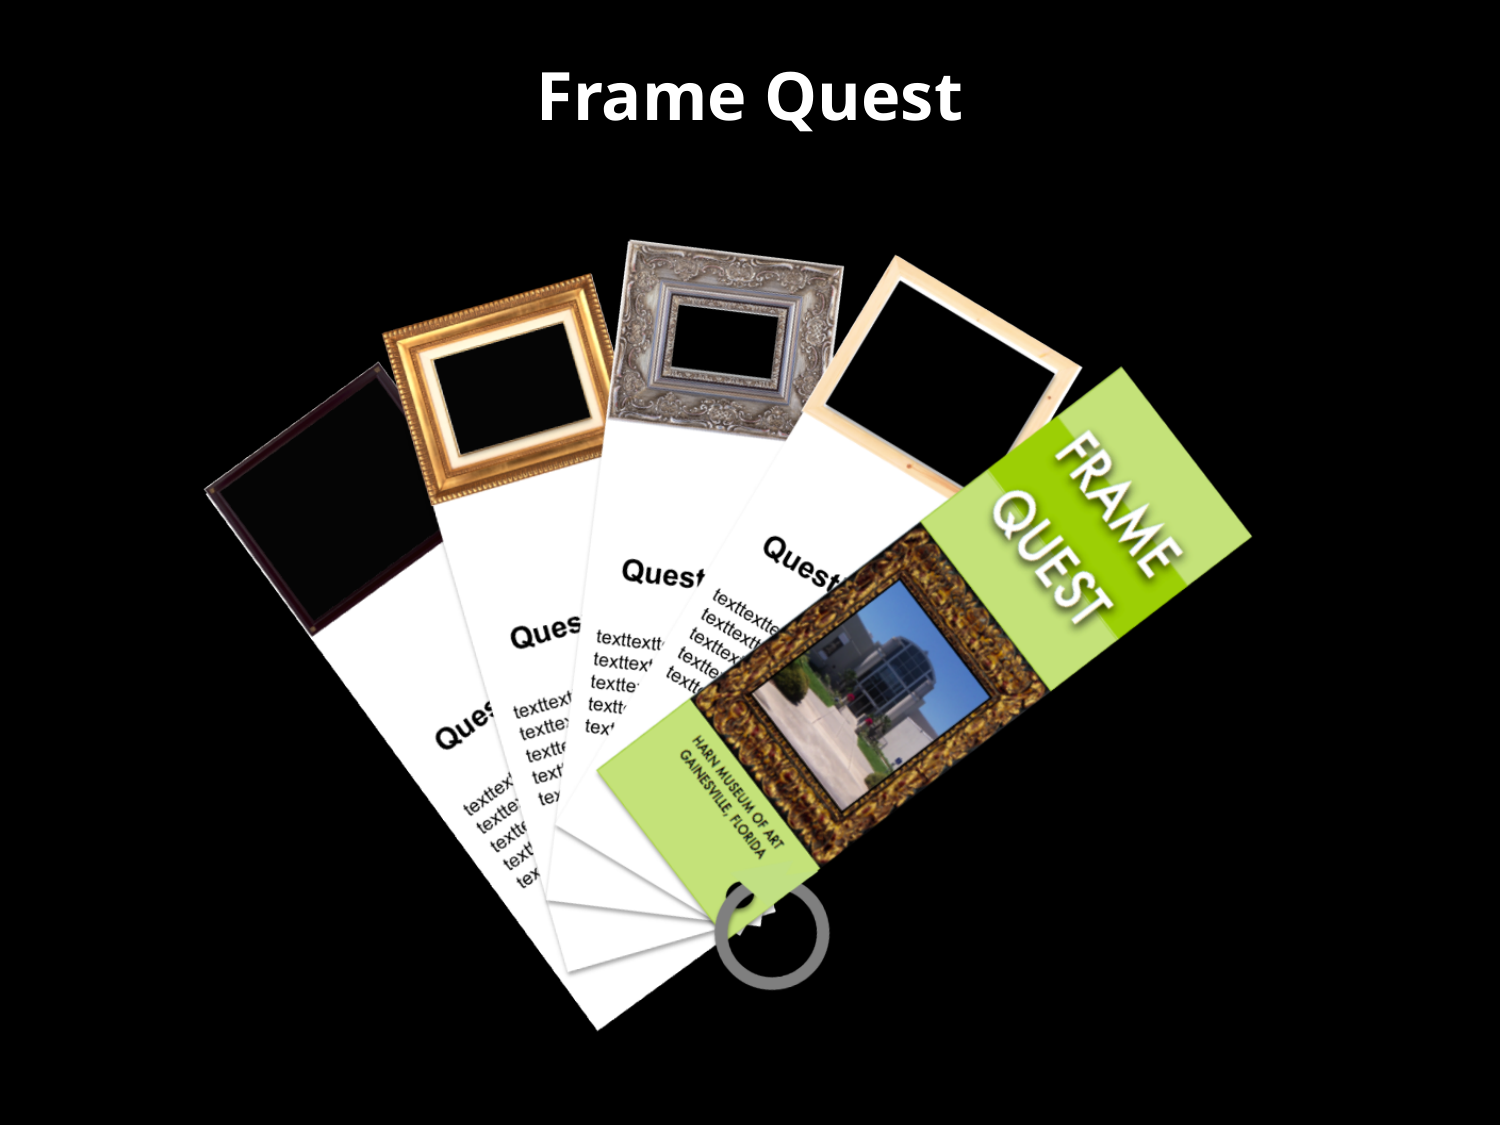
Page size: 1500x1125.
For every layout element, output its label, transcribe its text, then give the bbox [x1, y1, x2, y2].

picture [166, 130, 1331, 1099]
title Frame Quest [74, 0, 1426, 188]
